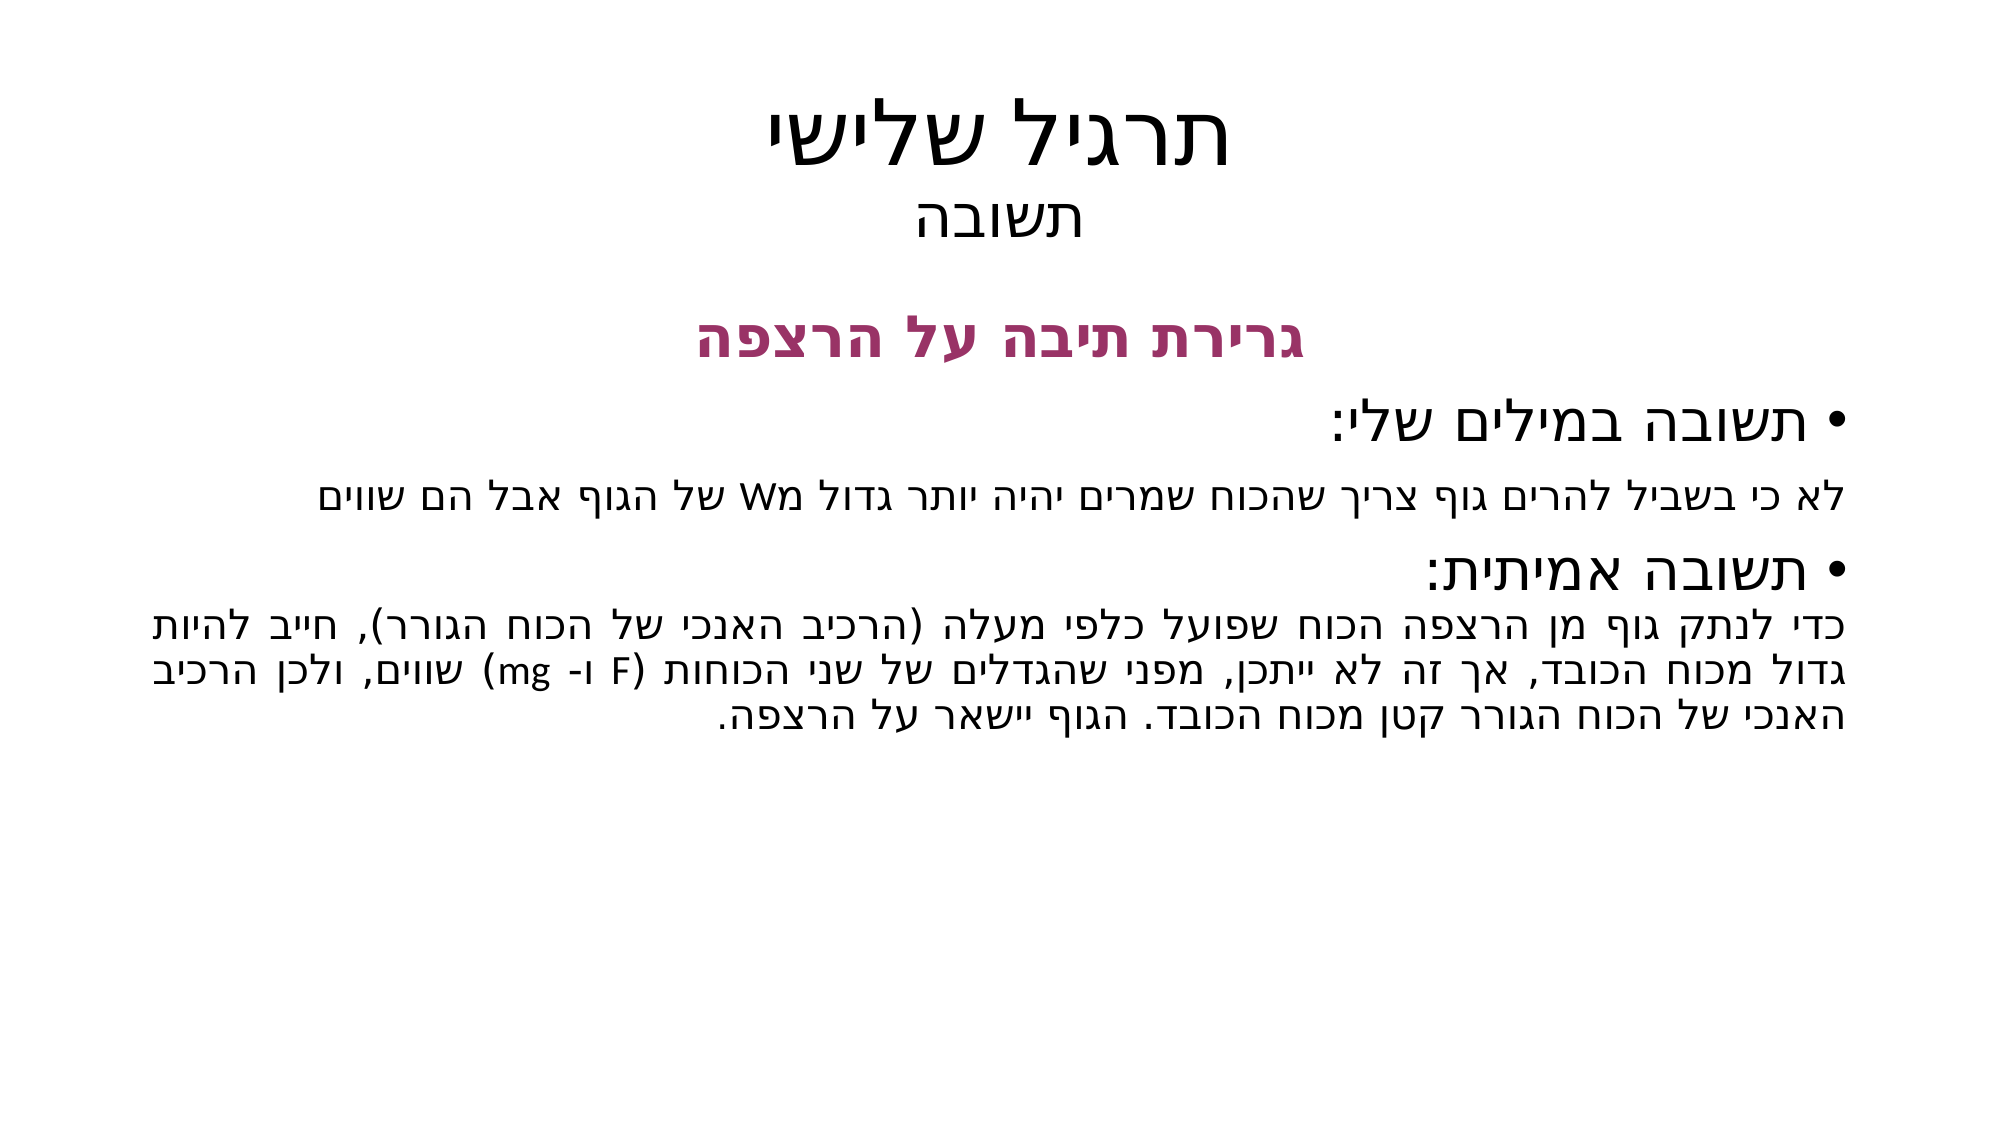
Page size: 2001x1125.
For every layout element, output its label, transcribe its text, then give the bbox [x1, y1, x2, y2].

list גרירת תיבה על הרצפה תשובה במילים שלי: לא כי בשביל להרים גוף צריך שהכוח שמרים יהיה יותר גדול מW של הגוף אבל הם שווים תשובה אמיתית: כדי לנתק גוף מן הרצפה הכוח שפועל כלפי מעלה (הרכיב האנכי של הכוח הגורר), חייב להיות גדול מכוח הכובד, אך זה לא ייתכן, מפני שהגדלים של שני הכוחות (F ו- mg) שווים, ולכן הרכיב האנכי של הכוח הגורר קטן מכוח הכובד. הגוף יישאר על הרצפה. [137, 299, 1863, 1014]
title תרגיל שלישי תשובה [137, 59, 1863, 278]
